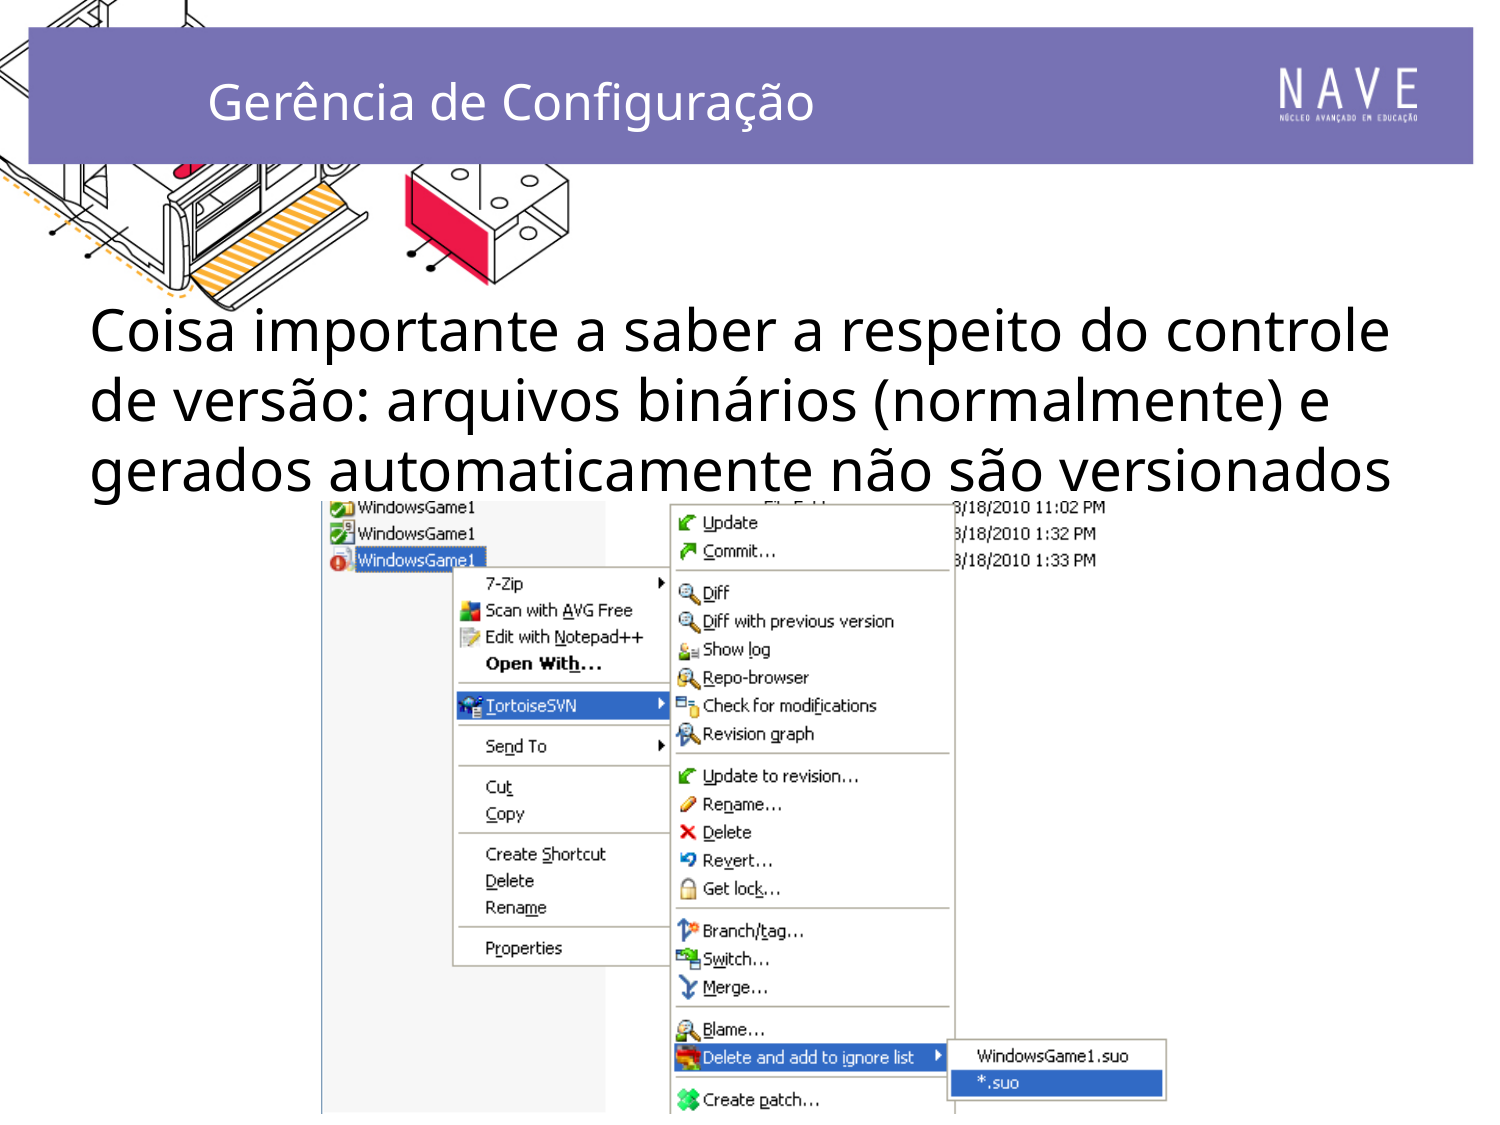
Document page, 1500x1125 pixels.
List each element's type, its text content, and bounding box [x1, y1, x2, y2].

picture [0, 0, 1500, 1125]
text_box Coisa importante a saber a respeito do controle de versão: arquivos binários (normalmente) e gerados automaticamente não são versionados [74, 285, 1425, 1070]
text_box Gerência de Configuração [192, 63, 493, 138]
